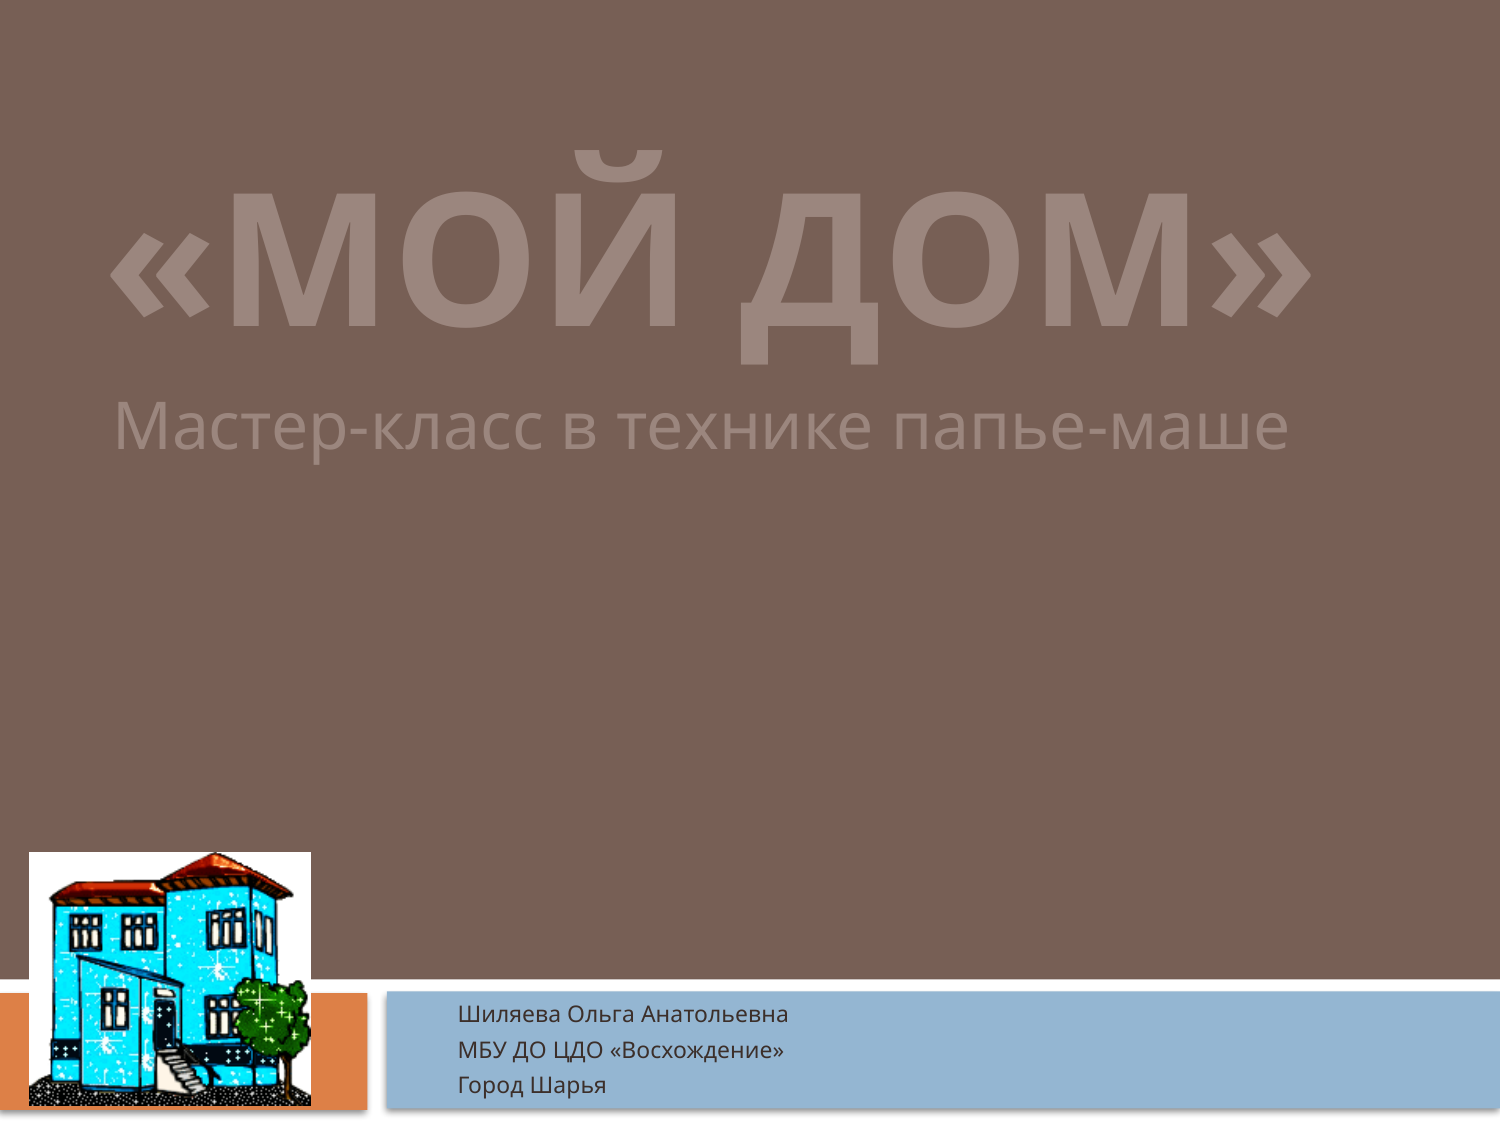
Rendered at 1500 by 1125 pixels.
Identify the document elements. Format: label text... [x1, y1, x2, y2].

subtitle Шиляева Ольга Анатольевна МБУ ДО ЦДО «Восхождение» Город Шарья [442, 991, 1187, 1106]
picture [29, 852, 312, 1107]
text_box Мастер-класс в технике папье-маше [64, 373, 1340, 552]
title «Мой Дом» [88, 82, 1364, 371]
